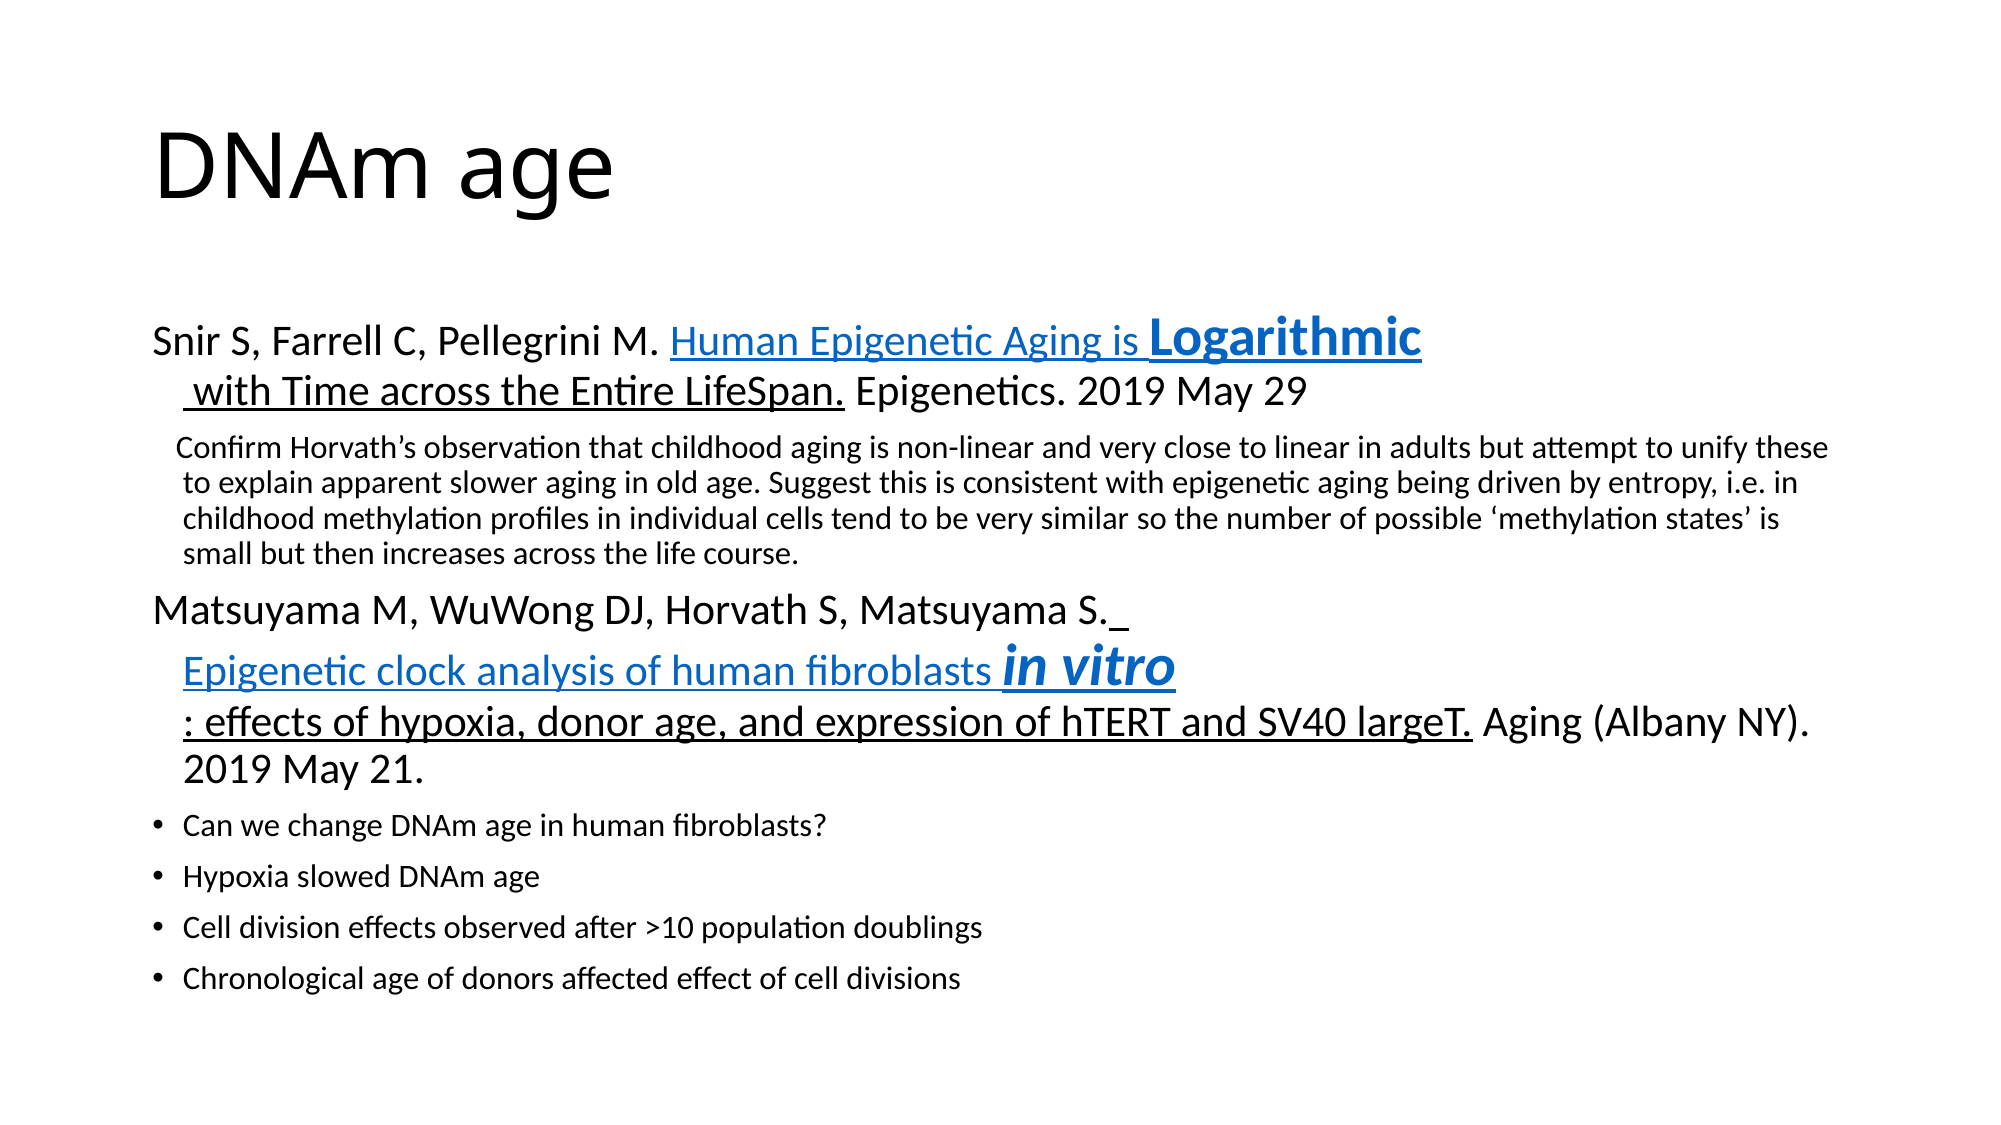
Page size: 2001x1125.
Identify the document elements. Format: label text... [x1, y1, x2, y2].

list Snir S, Farrell C, Pellegrini M. Human Epigenetic Aging is Logarithmic with Time across the Entire LifeSpan. Epigenetics. 2019 May 29 Confirm Horvath’s observation that childhood aging is non-linear and very close to linear in adults but attempt to unify these to explain apparent slower aging in old age. Suggest this is consistent with epigenetic aging being driven by entropy, i.e. in childhood methylation profiles in individual cells tend to be very similar so the number of possible ‘methylation states’ is small but then increases across the life course. Matsuyama M, WuWong DJ, Horvath S, Matsuyama S. Epigenetic clock analysis of human fibroblasts in vitro: effects of hypoxia, donor age, and expression of hTERT and SV40 largeT. Aging (Albany NY). 2019 May 21. Can we change DNAm age in human fibroblasts? Hypoxia slowed DNAm age Cell division effects observed after >10 population doublings Chronological age of donors affected effect of cell divisions [137, 299, 1863, 1014]
title DNAm age [137, 59, 1863, 278]
